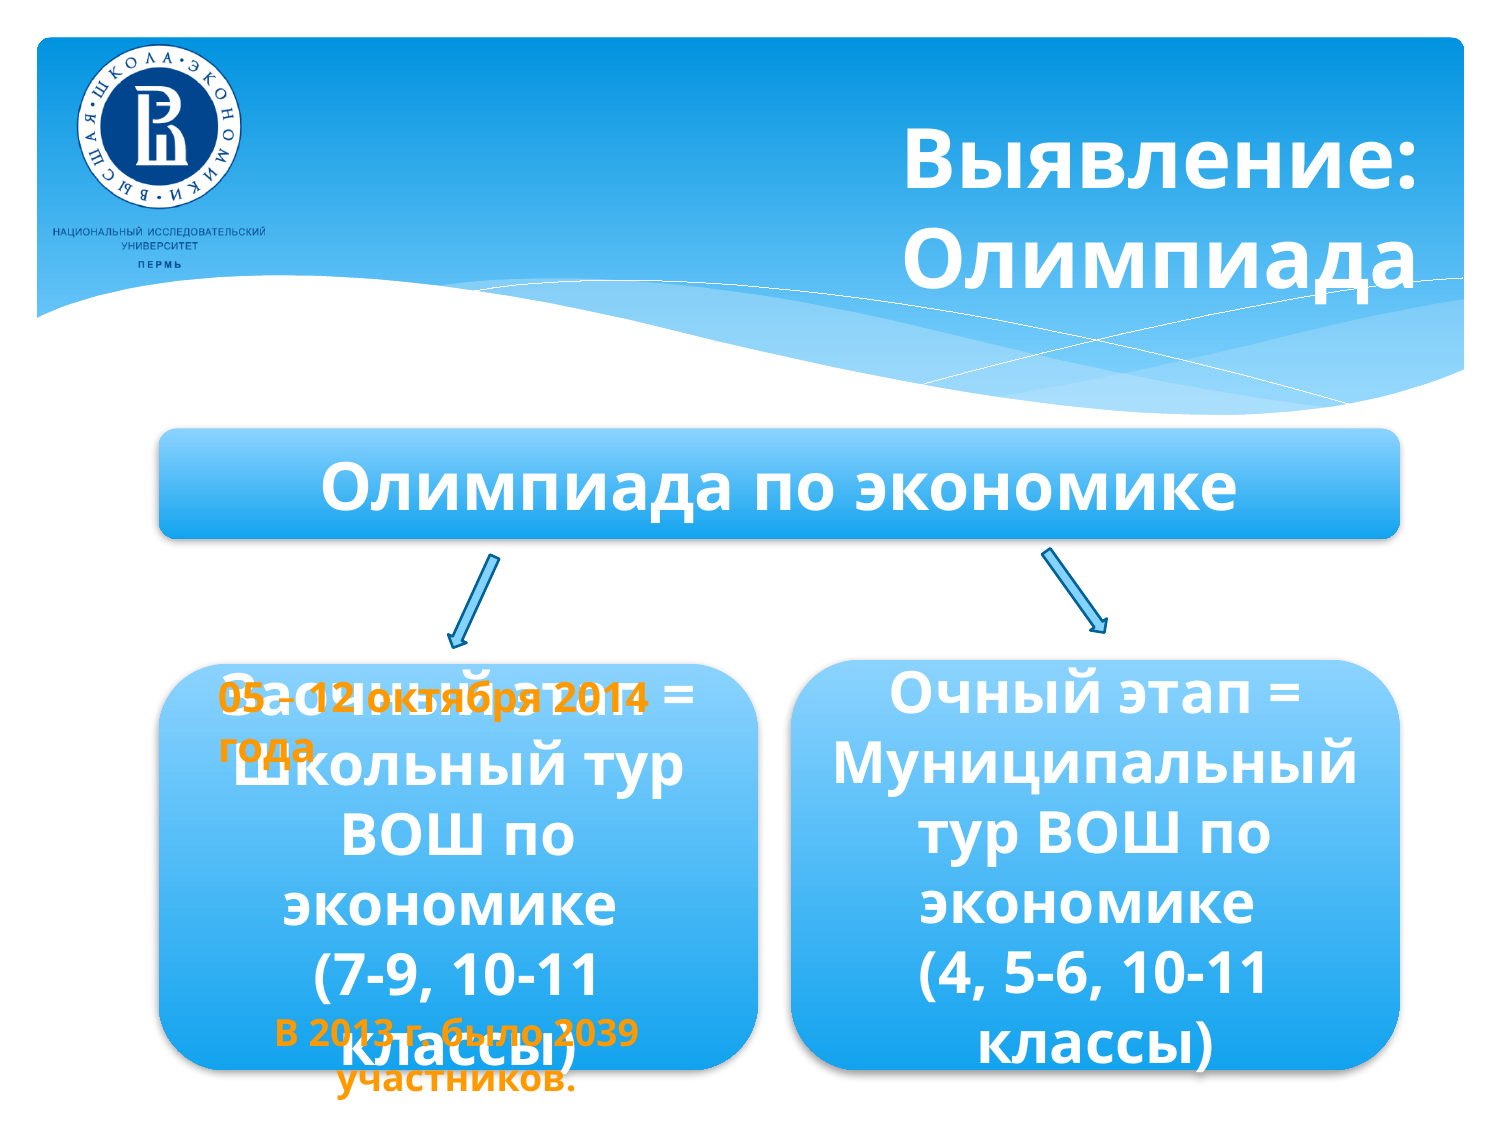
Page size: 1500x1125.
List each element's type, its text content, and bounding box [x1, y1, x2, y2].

text_box Заочный этап = Школьный тур ВОШ по экономике (7-9, 10-11 классы) [158, 668, 758, 1022]
picture [52, 45, 265, 268]
text_box Выявление: Олимпиада [371, 97, 1435, 313]
text_box Олимпиада по экономике [158, 428, 1400, 539]
text_box [1040, 548, 1108, 634]
text_box Очный этап = Муниципальный тур ВОШ по экономике (4, 5-6, 10-11 классы) [791, 659, 1400, 1071]
text_box В 2013 г. было 2039 участников. [158, 1001, 755, 1107]
text_box 05 ̶ 12 октября 2014 года [203, 663, 745, 779]
text_box [446, 553, 501, 649]
